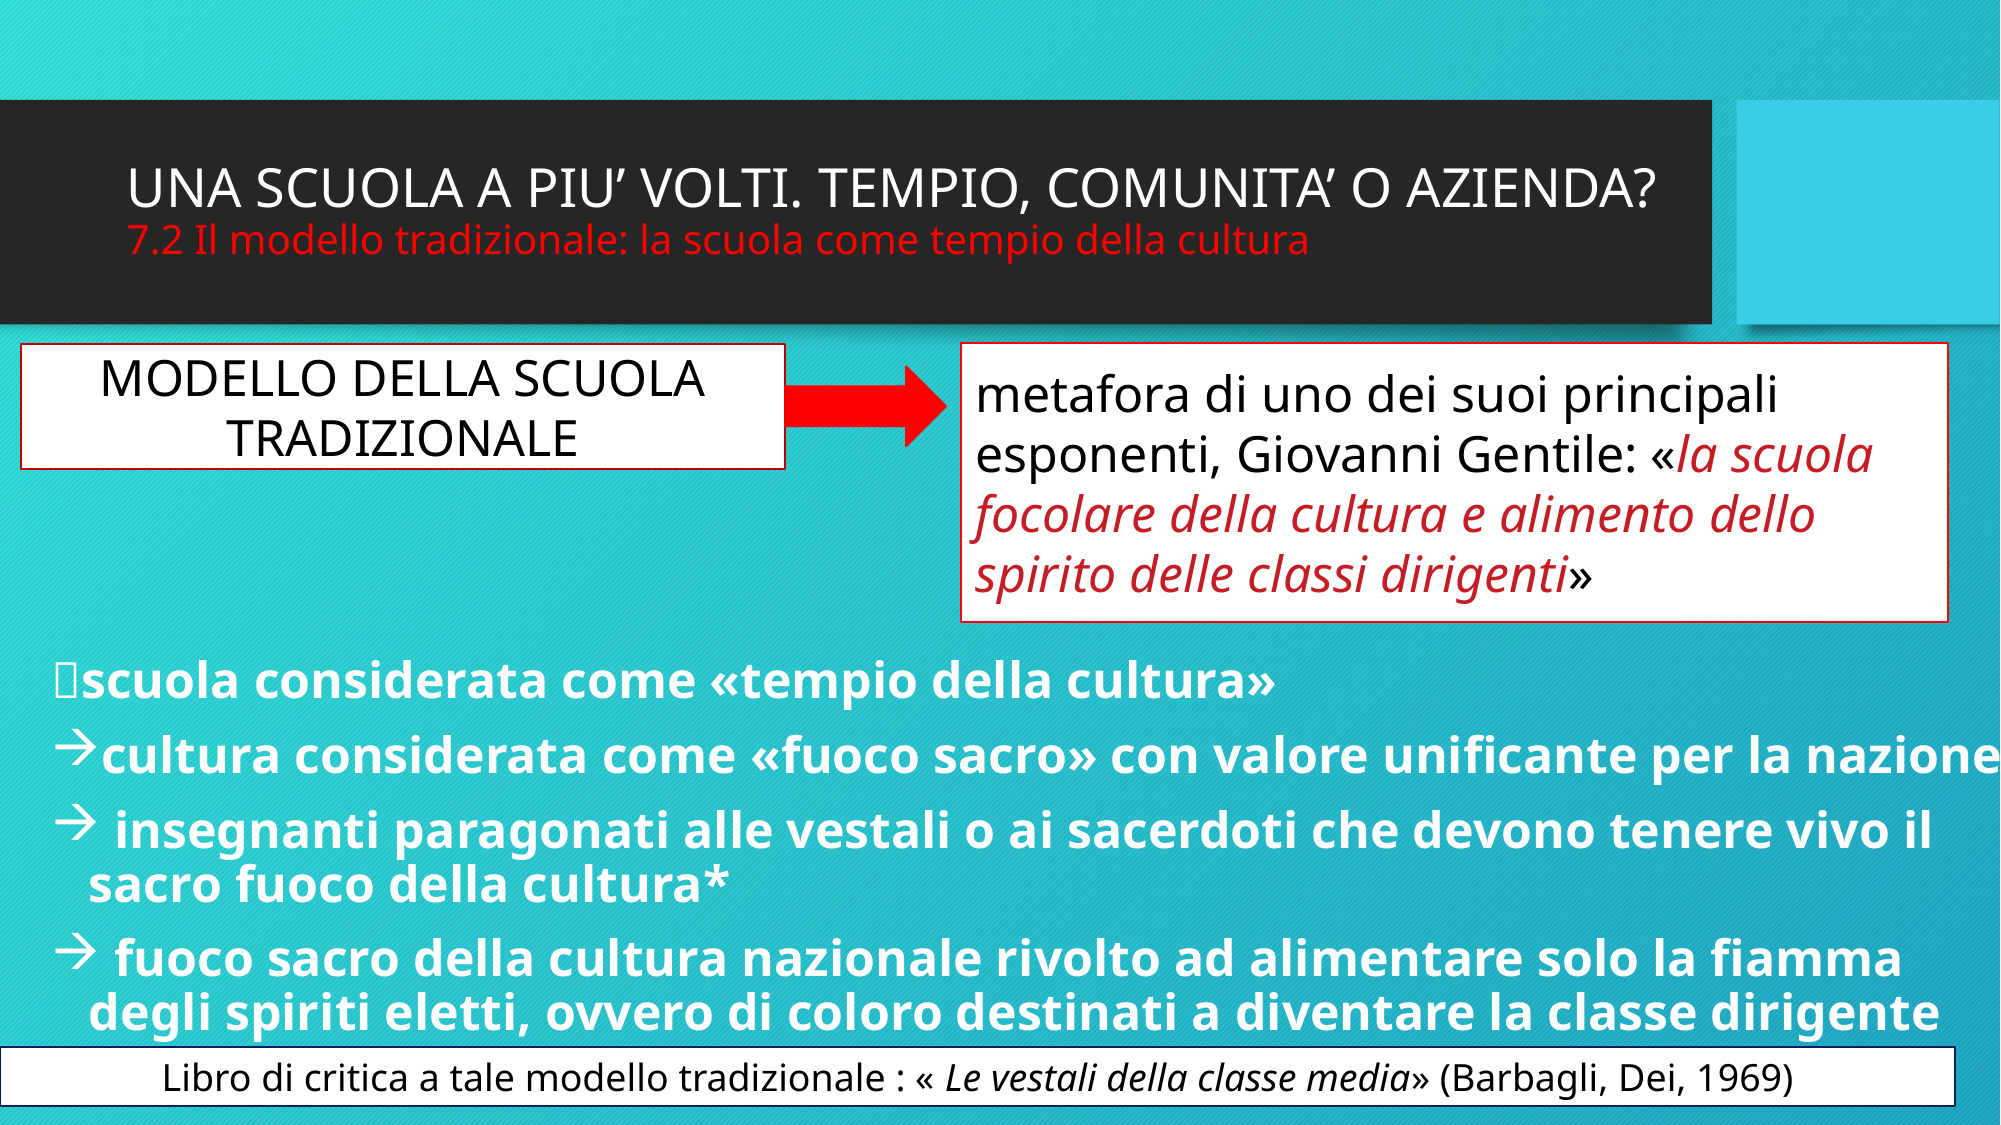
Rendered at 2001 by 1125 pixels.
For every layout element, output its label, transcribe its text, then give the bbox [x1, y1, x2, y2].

list scuola considerata come «tempio della cultura» cultura considerata come «fuoco sacro» con valore unificante per la nazione insegnanti paragonati alle vestali o ai sacerdoti che devono tenere vivo il sacro fuoco della cultura* fuoco sacro della cultura nazionale rivolto ad alimentare solo la fiamma degli spiriti eletti, ovvero di coloro destinati a diventare la classe dirigente del paese [36, 492, 2000, 1125]
text_box [784, 365, 947, 447]
text_box MODELLO DELLA SCUOLA TRADIZIONALE [20, 343, 786, 470]
text_box Libro di critica a tale modello tradizionale : « Le vestali della classe media» (Barbagli, Dei, 1969) [0, 1046, 1956, 1107]
picture [0, 325, 1713, 376]
picture [1736, 325, 2000, 347]
title UNA SCUOLA A PIU’ VOLTI. TEMPIO, COMUNITA’ O AZIENDA? 7.2 Il modello tradizionale: la scuola come tempio della cultura [111, 123, 1689, 301]
text_box metafora di uno dei suoi principali esponenti, Giovanni Gentile: «la scuola focolare della cultura e alimento dello spirito delle classi dirigenti» [960, 342, 1949, 623]
